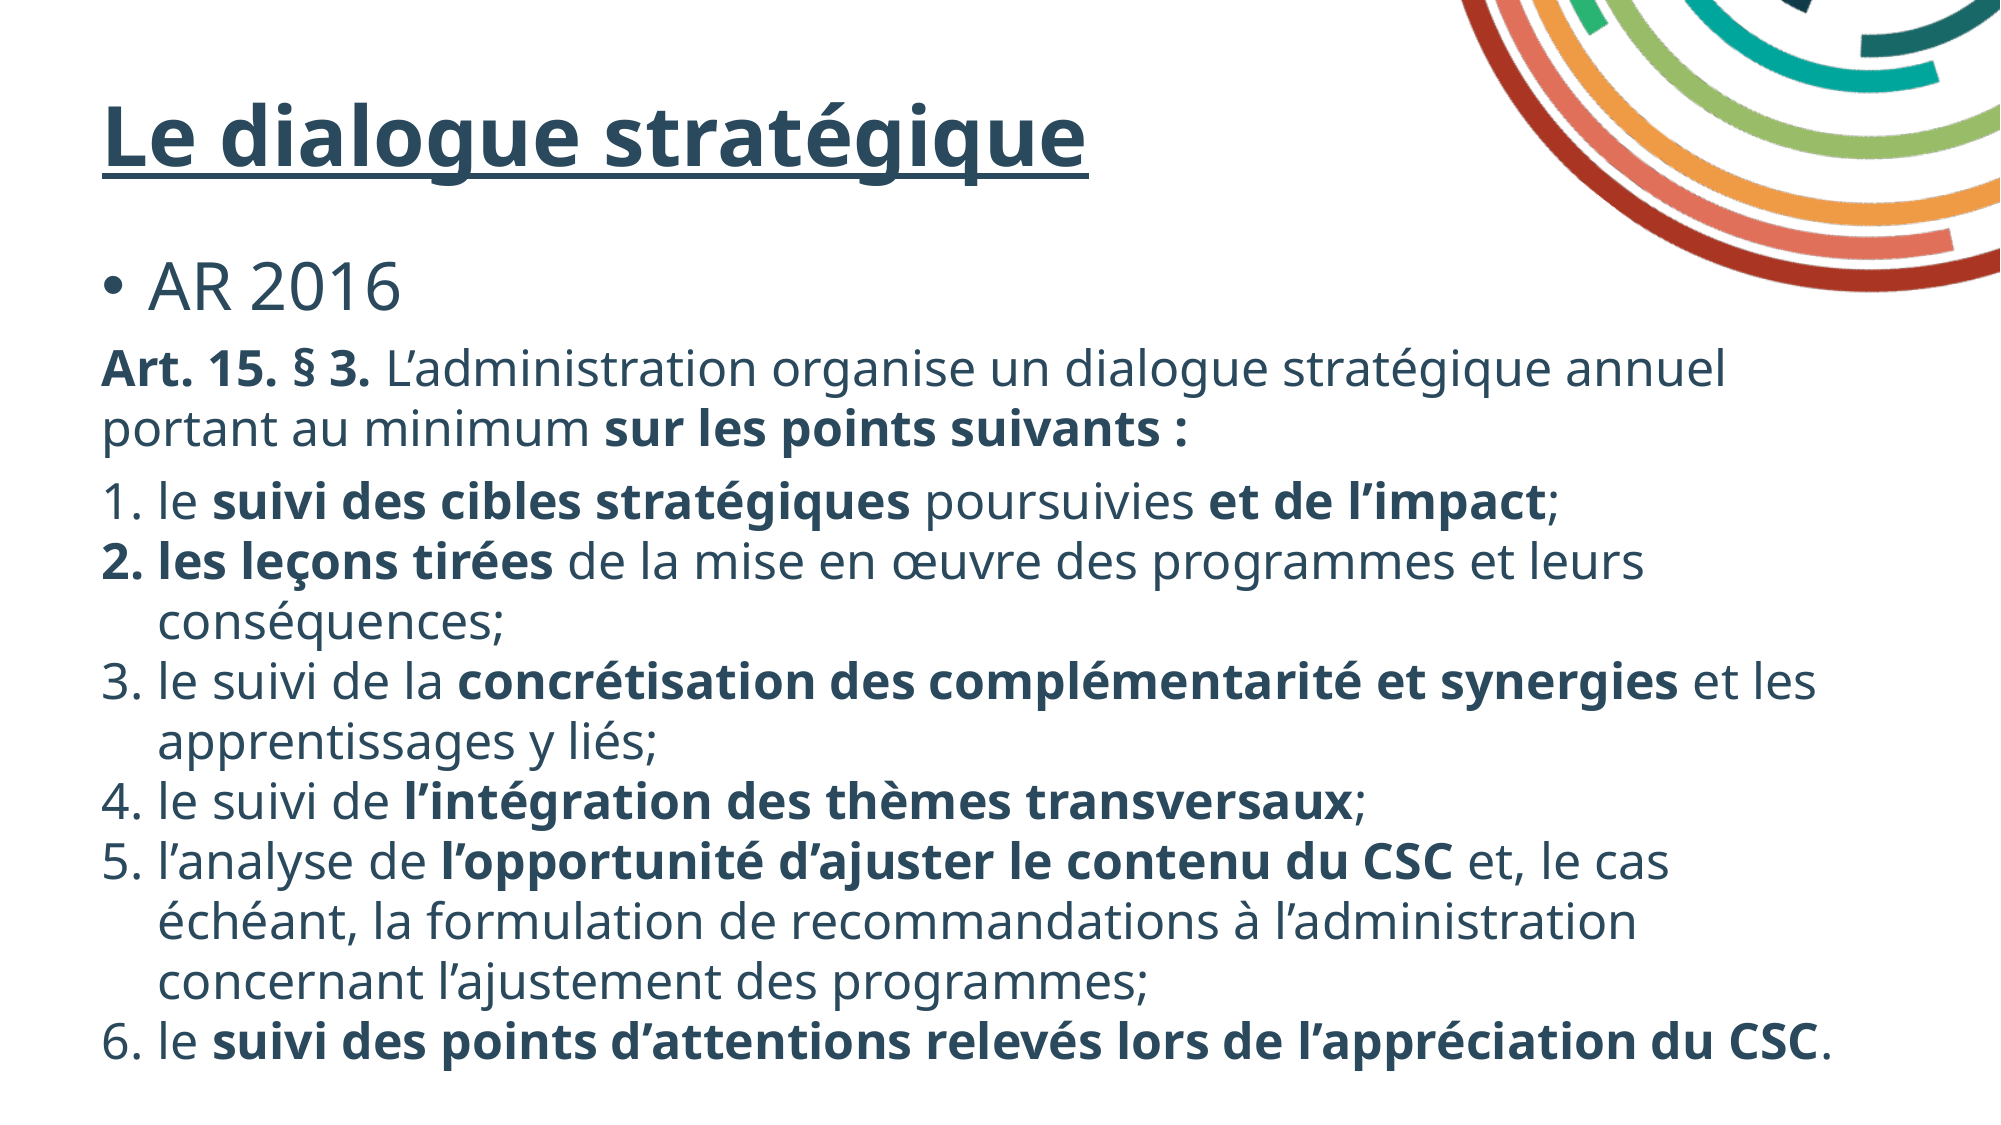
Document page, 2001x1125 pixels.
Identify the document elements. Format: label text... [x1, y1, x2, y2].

picture [1347, 0, 2000, 483]
title Le dialogue stratégique [86, 76, 1462, 195]
text_box AR 2016 Art. 15. § 3. L’administration organise un dialogue stratégique annuel portant au minimum sur les points suivants : le suivi des cibles stratégiques poursuivies et de l’impact; les leçons tirées de la mise en œuvre des programmes et leurs conséquences; le suivi de la concrétisation des complémentarité et synergies et les apprentissages y liés; le suivi de l’intégration des thèmes transversaux; l’analyse de l’opportunité d’ajuster le contenu du CSC et, le cas échéant, la formulation de recommandations à l’administration concernant l’ajustement des programmes; le suivi des points d’attentions relevés lors de l’appréciation du CSC. [86, 236, 1896, 1077]
